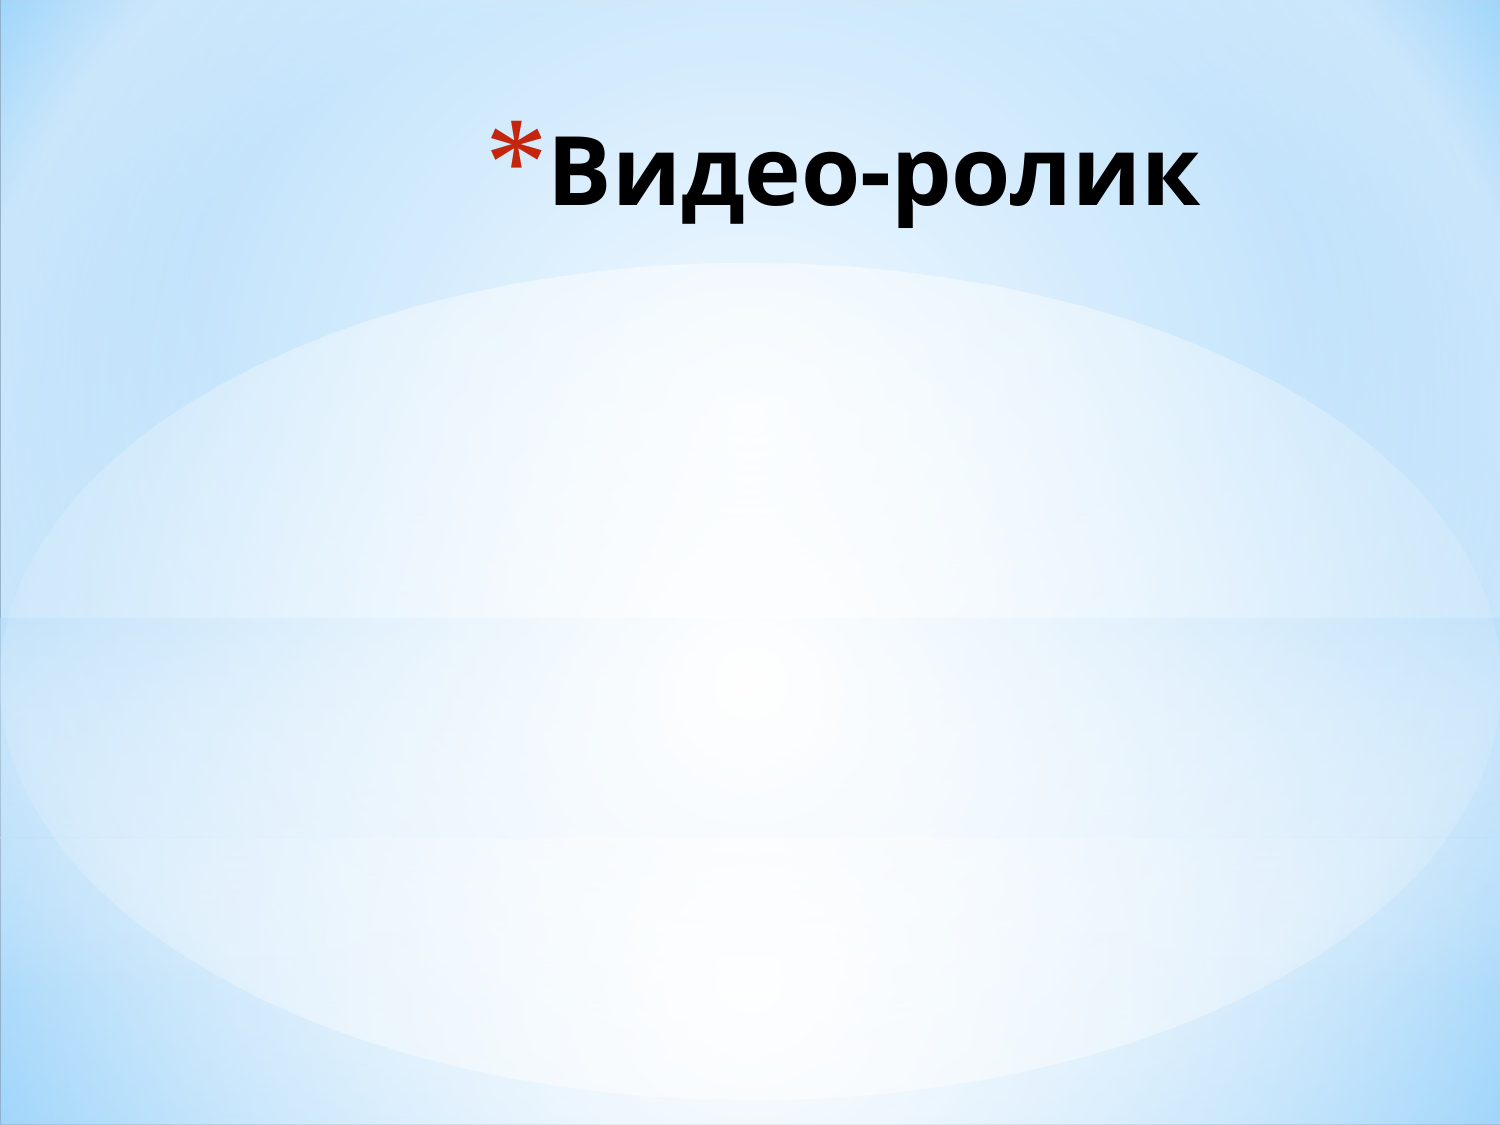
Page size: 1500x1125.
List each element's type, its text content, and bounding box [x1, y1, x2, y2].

title Видео-ролик [147, 101, 1216, 290]
